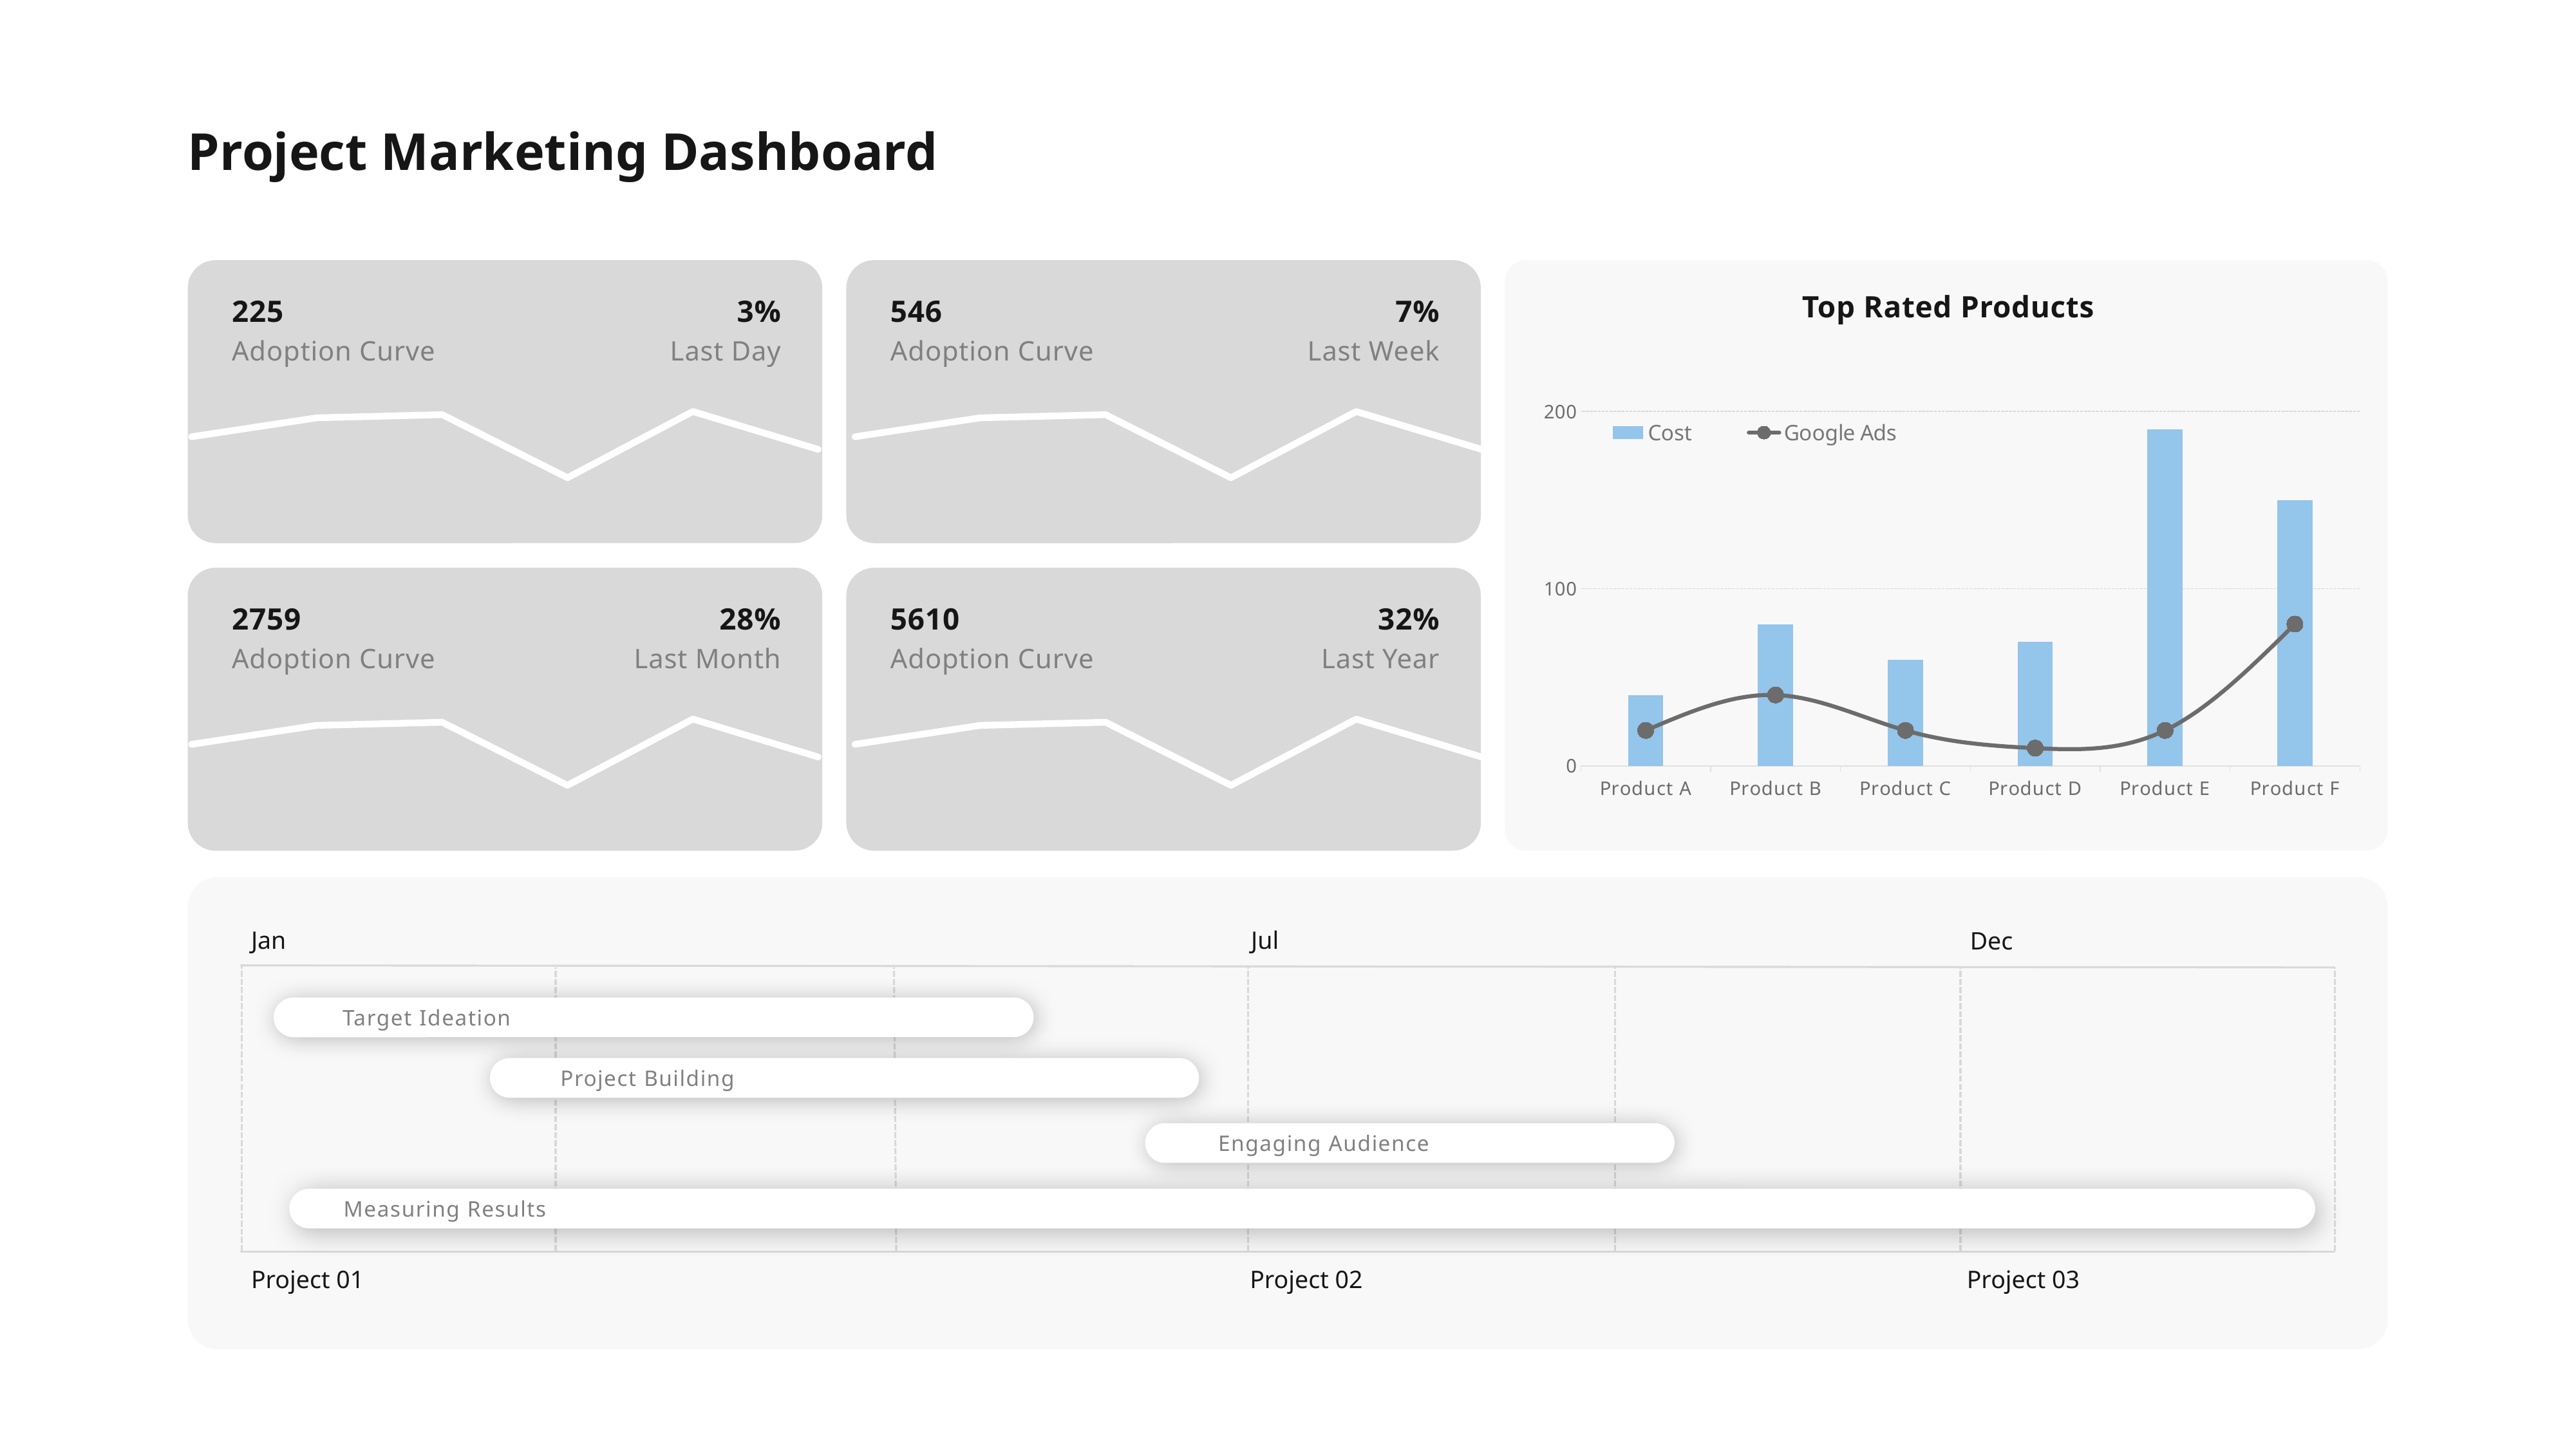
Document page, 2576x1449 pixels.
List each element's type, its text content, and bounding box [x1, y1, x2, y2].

text_box [186, 259, 824, 380]
text_box 28% Last Month [623, 588, 781, 684]
text_box [845, 259, 1483, 380]
chart [128, 344, 2369, 862]
text_box 546 Adoption Curve [890, 279, 1122, 377]
text_box 2759 Adoption Curve [232, 587, 463, 684]
text_box [845, 566, 1483, 687]
text_box [1503, 258, 2389, 852]
text_box Top Rated Products [1768, 279, 2125, 332]
text_box 7% Last Week [1282, 280, 1440, 377]
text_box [240, 919, 2336, 1299]
text_box 5610 Adoption Curve [890, 587, 1122, 684]
text_box 32% Last Year [1282, 588, 1440, 684]
text_box Project Marketing Dashboard [187, 119, 1843, 181]
text_box [186, 566, 824, 687]
text_box 20% [238, 922, 2340, 1305]
text_box [186, 875, 2389, 1351]
text_box 3% Last Day [623, 280, 781, 377]
text_box 225 Adoption Curve [232, 279, 463, 377]
